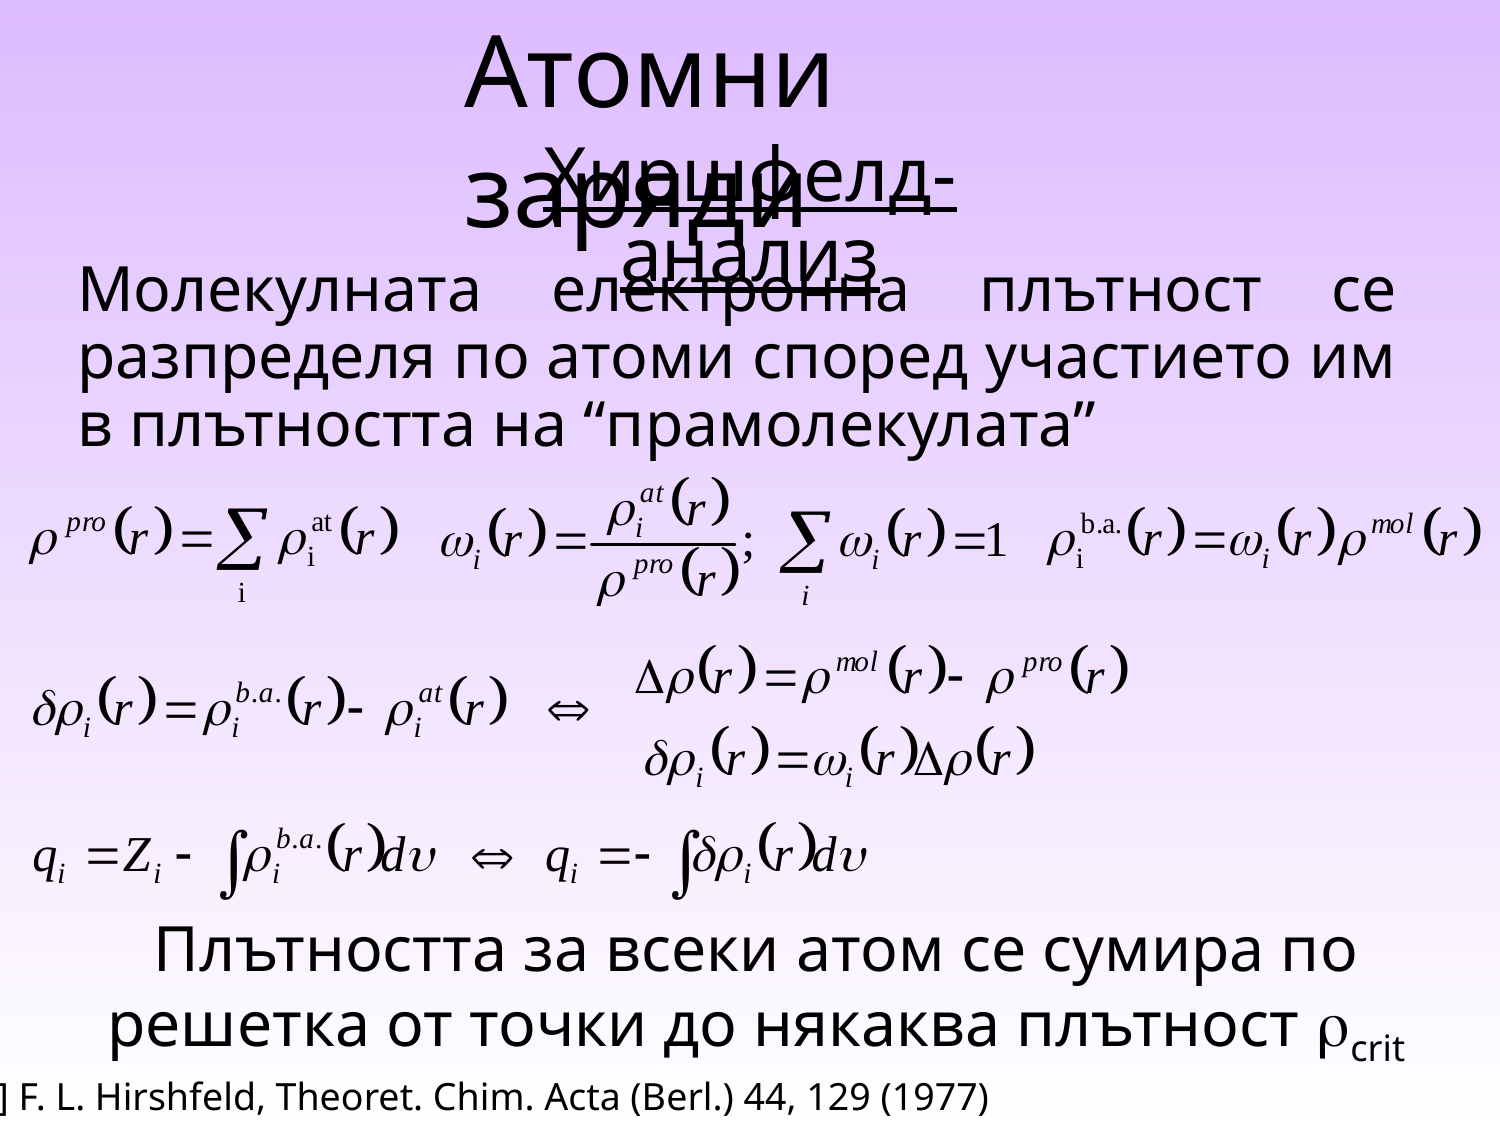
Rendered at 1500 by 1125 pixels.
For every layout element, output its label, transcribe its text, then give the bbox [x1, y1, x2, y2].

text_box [24, 812, 876, 905]
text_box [24, 639, 1133, 801]
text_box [19, 469, 1485, 616]
text_box [1] F. L. Hirshfeld, Theoret. Chim. Acta (Berl.) 44, 129 (1977) [0, 1076, 1005, 1125]
text_box Хиршфелд-анализ [437, 128, 1063, 249]
text_box Молекулната електронна плътност се разпределя по атоми според участието им в плътността на “прамолекулата” [62, 249, 1413, 467]
text_box Атомни заряди [450, 0, 1108, 249]
text_box Плътността за всеки атом се сумира по решетка от точки до някаква плътност crit [37, 909, 1475, 1069]
